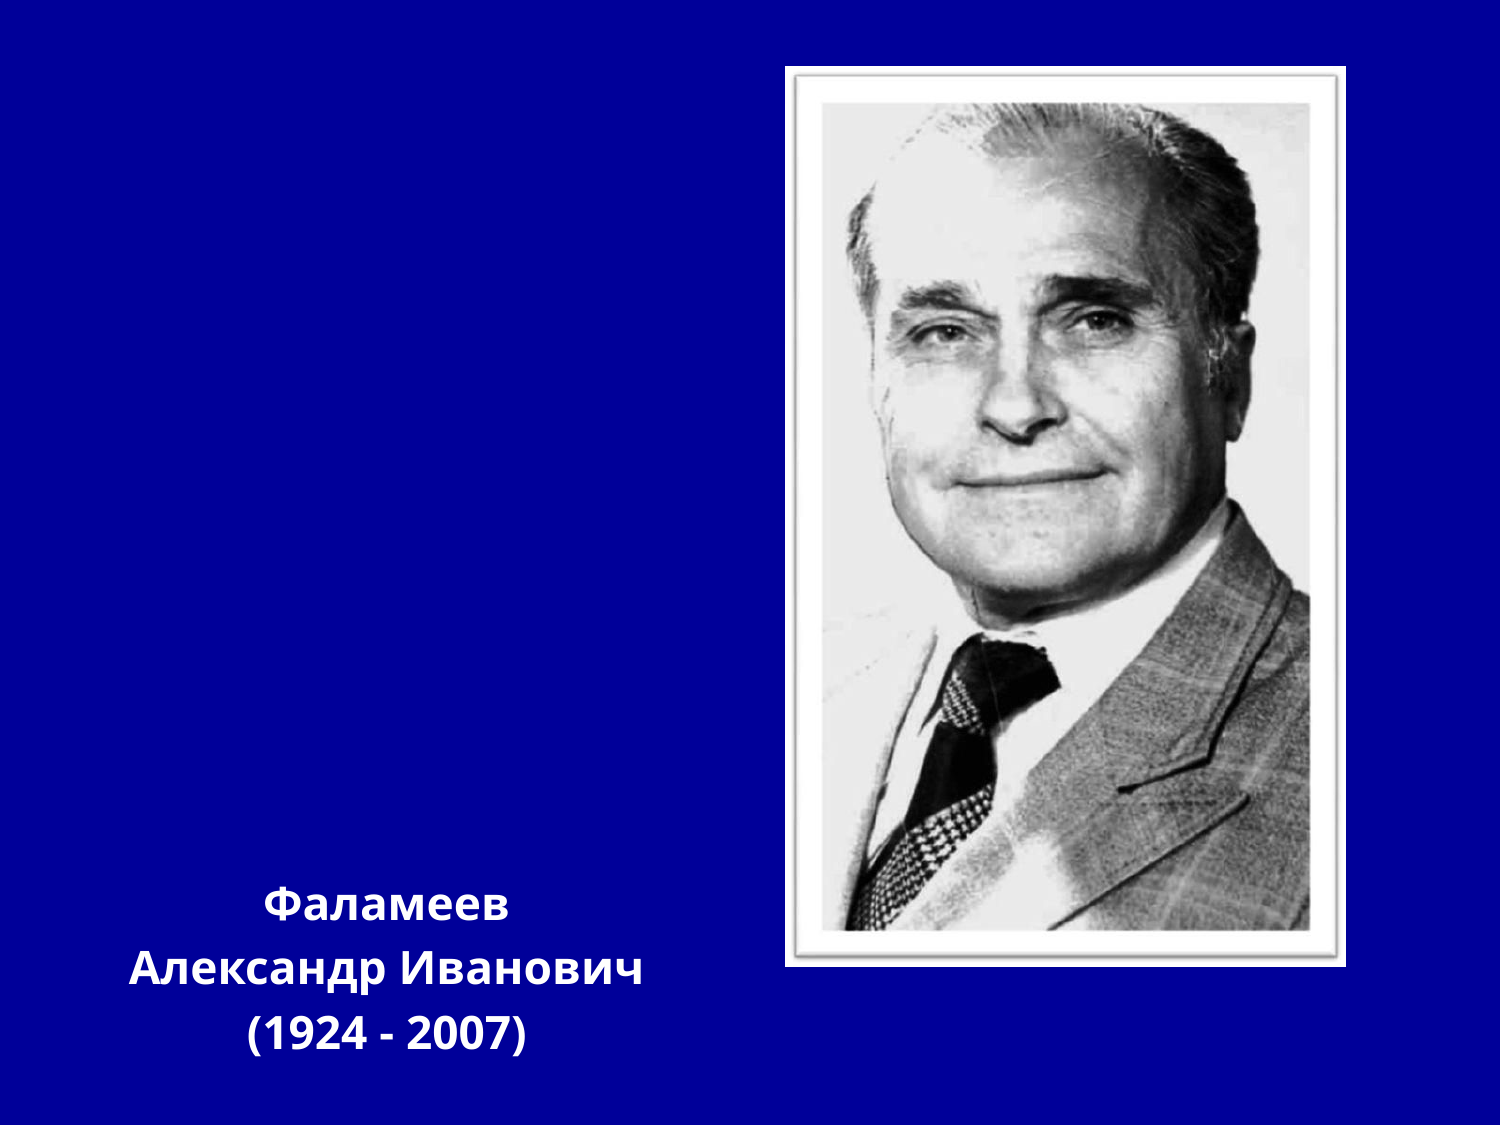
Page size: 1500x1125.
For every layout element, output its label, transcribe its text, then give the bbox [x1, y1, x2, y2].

picture [785, 66, 1347, 967]
list Фаламеев Александр Иванович (1924 - 2007) [0, 867, 774, 1067]
